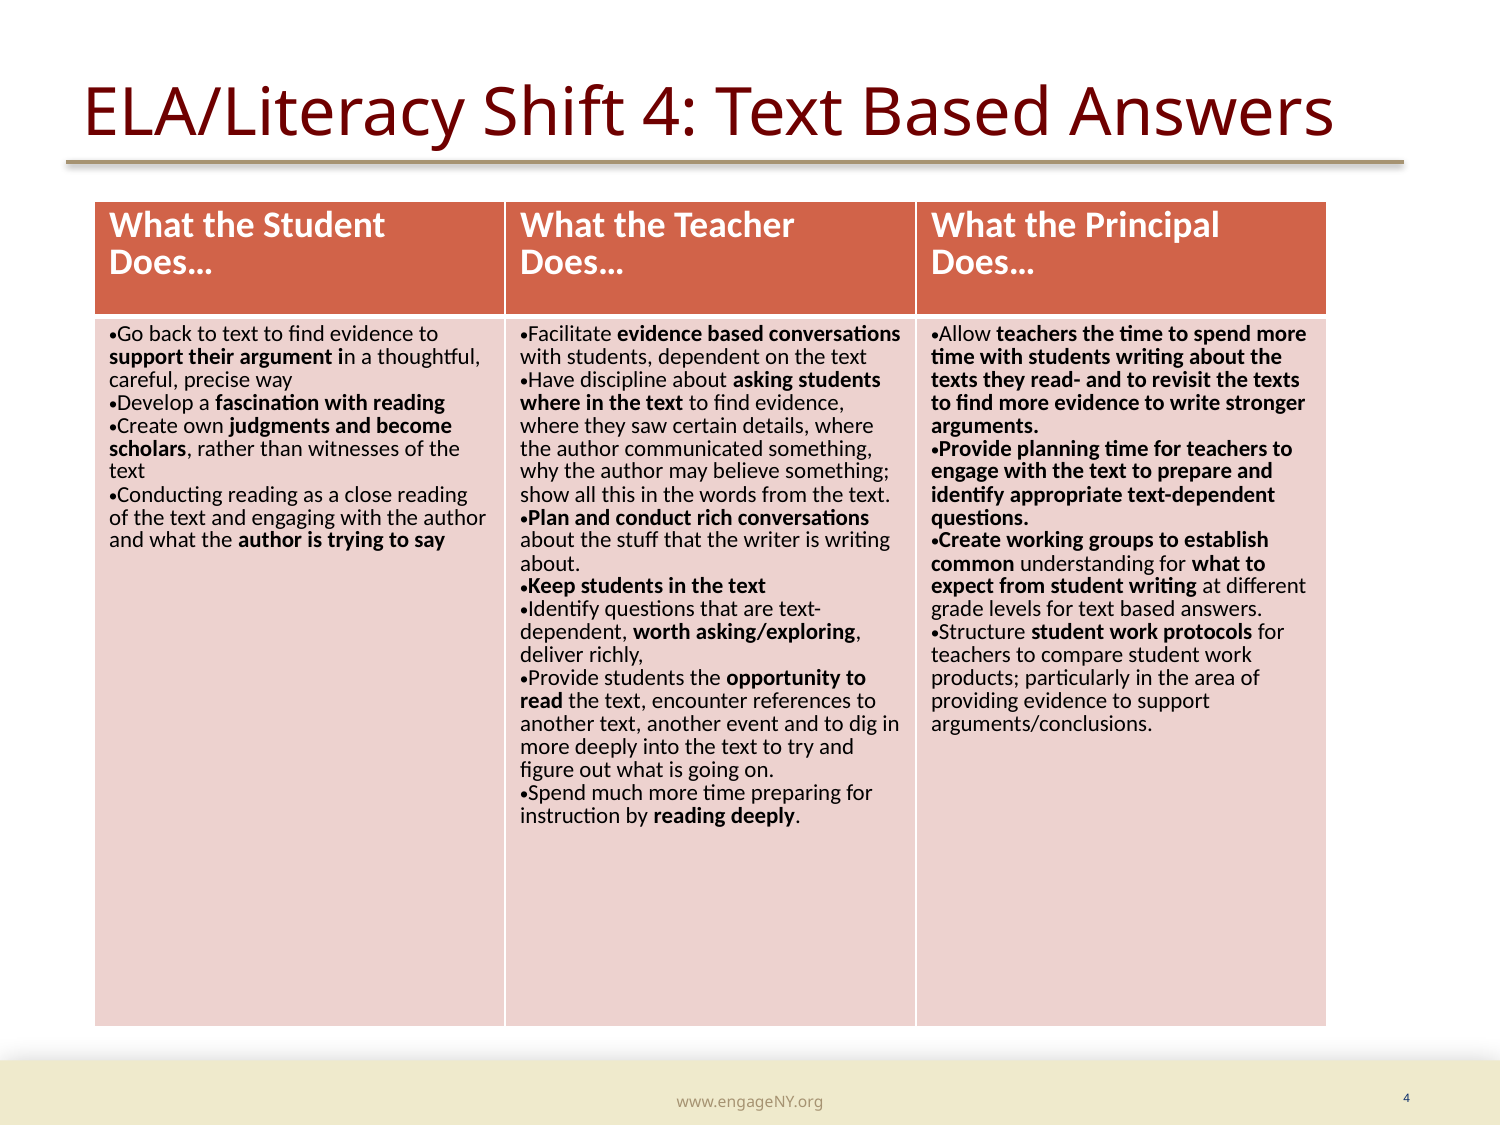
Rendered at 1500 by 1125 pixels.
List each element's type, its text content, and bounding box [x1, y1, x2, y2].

table_header What the Student Does… [95, 202, 504, 314]
slide_number 4 [1327, 1060, 1425, 1121]
title ELA/Literacy Shift 4: Text Based Answers [67, 13, 1418, 205]
table_cell Facilitate evidence based conversations with students, dependent on the text Have discipline about asking students where in the text to find evidence, where they saw certain details, where the author communicated something, why the author may believe something; show all this in the words from the text. Plan and conduct rich conversations about the stuff that the writer is writing about. Keep students in the text Identify questions that are text-dependent, worth asking/exploring, deliver richly, Provide students the opportunity to read the text, encounter references to another text, another event and to dig in more deeply into the text to try and figure out what is going on. Spend much more time preparing for instruction by reading deeply. [506, 319, 915, 1026]
table_header What the Teacher Does… [506, 202, 915, 314]
table_header What the Principal Does… [917, 202, 1326, 314]
table_cell Allow teachers the time to spend more time with students writing about the texts they read- and to revisit the texts to find more evidence to write stronger arguments. Provide planning time for teachers to engage with the text to prepare and identify appropriate text-dependent questions. Create working groups to establish common understanding for what to expect from student writing at different grade levels for text based answers. Structure student work protocols for teachers to compare student work products; particularly in the area of providing evidence to support arguments/conclusions. [917, 319, 1326, 1026]
table_cell Go back to text to find evidence to support their argument in a thoughtful, careful, precise way Develop a fascination with reading Create own judgments and become scholars, rather than witnesses of the text Conducting reading as a close reading of the text and engaging with the author and what the author is trying to say [95, 319, 504, 1026]
